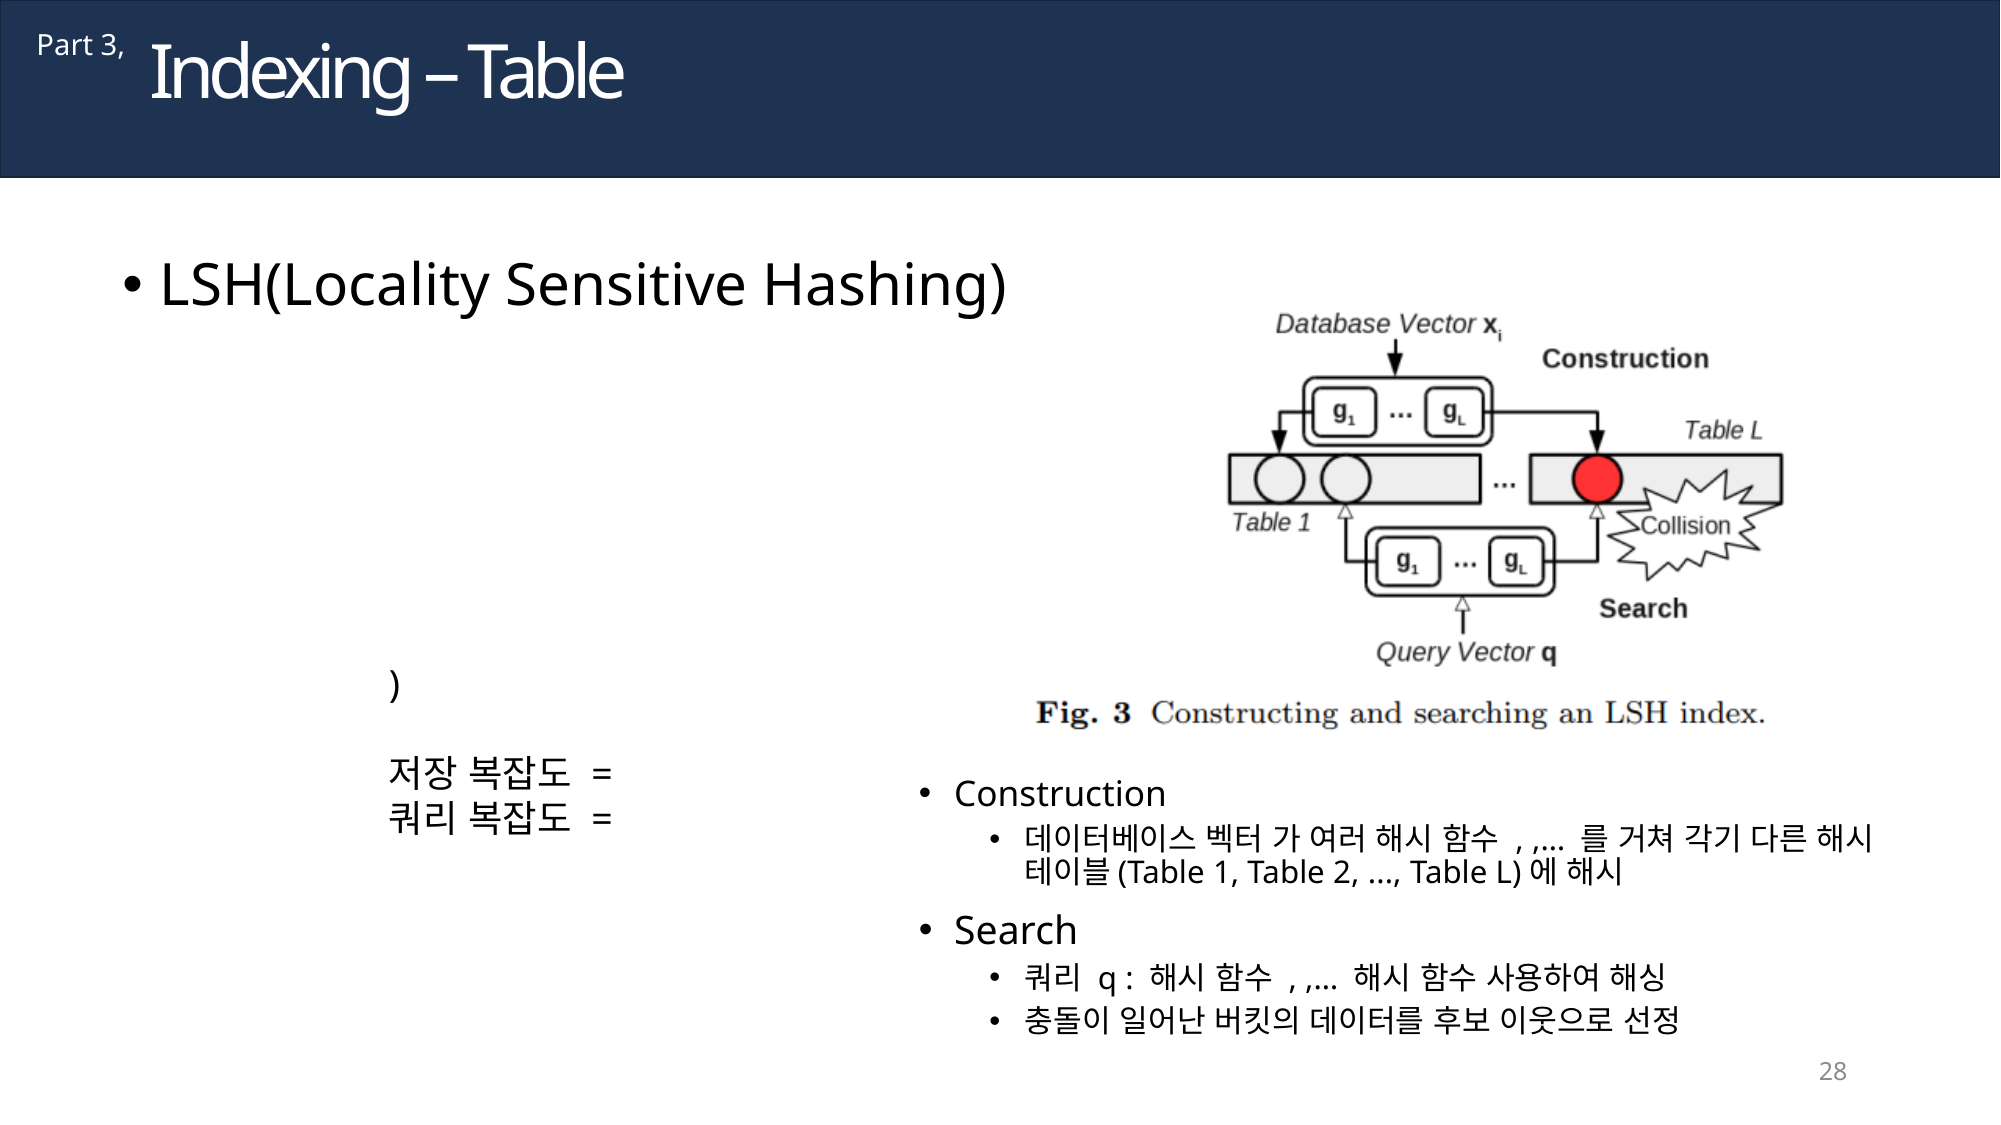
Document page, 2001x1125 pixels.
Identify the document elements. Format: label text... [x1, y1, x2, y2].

slide_number 28 [1412, 1042, 1863, 1103]
picture [1008, 291, 1817, 756]
text_box [0, 0, 2000, 178]
text_box Part 3, [21, 19, 148, 69]
text_box Indexing – Table [135, 16, 643, 122]
text_box LSH(Locality Sensitive Hashing) [107, 248, 1813, 1044]
